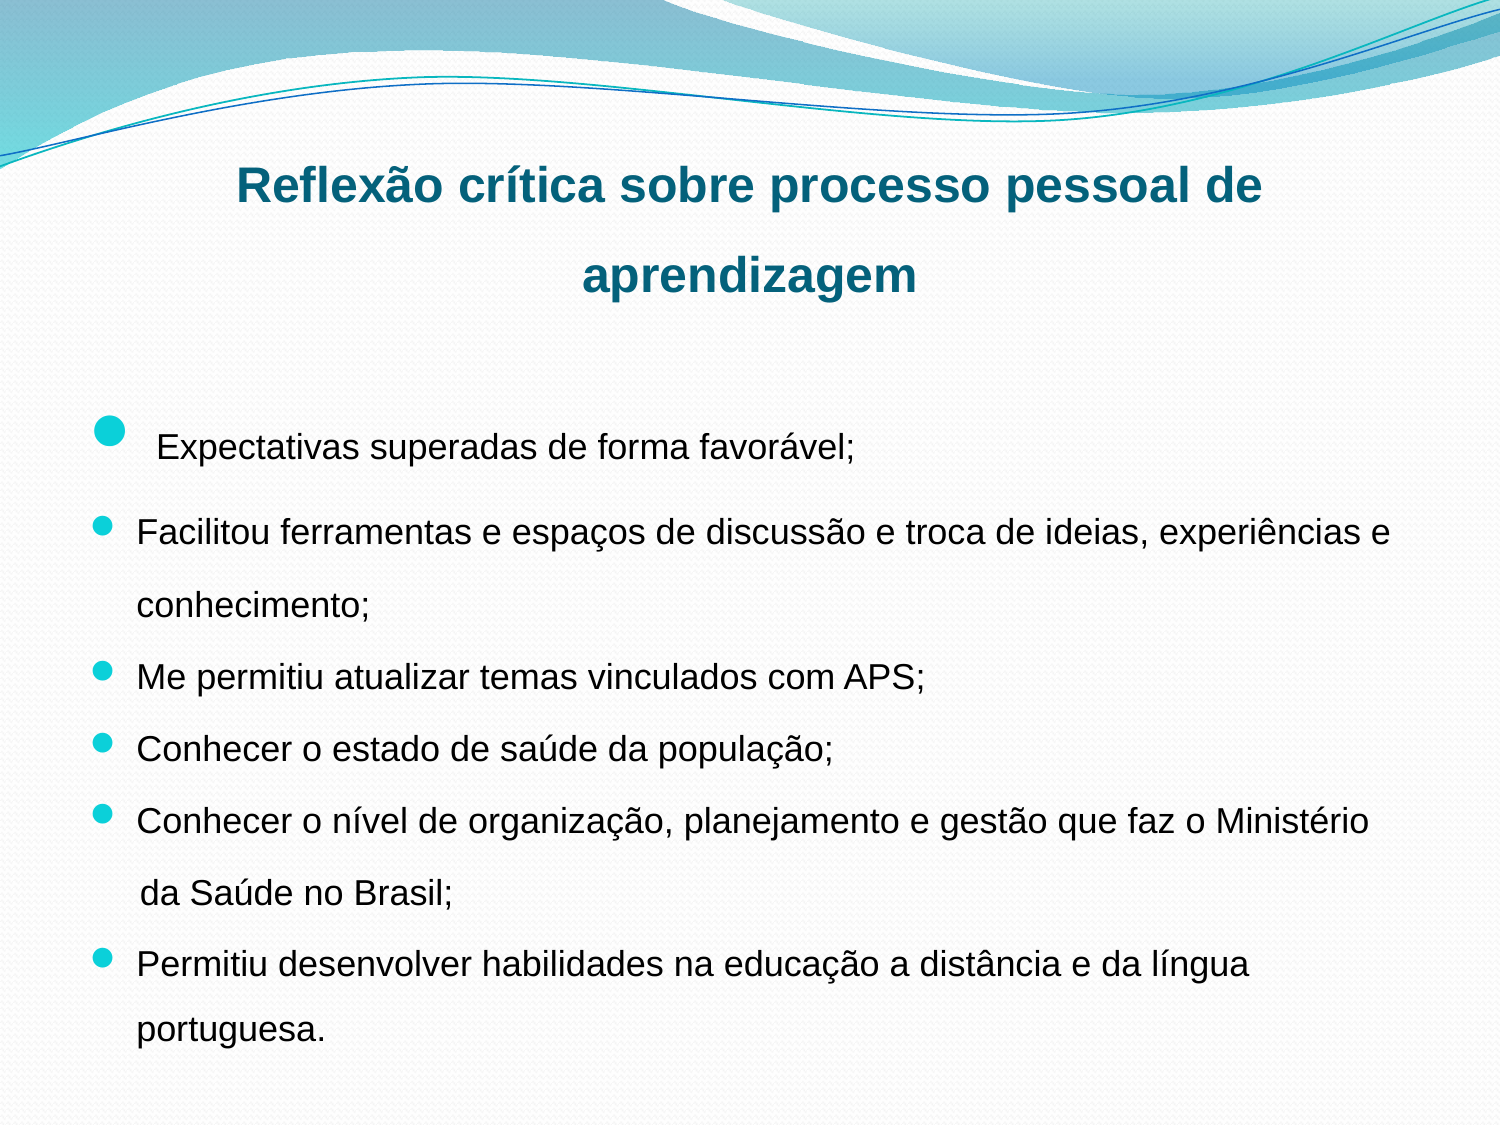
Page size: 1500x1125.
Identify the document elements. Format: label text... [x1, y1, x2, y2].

title Reflexão crítica sobre processo pessoal de aprendizagem [75, 115, 1425, 303]
list Expectativas superadas de forma favorável; Facilitou ferramentas e espaços de discussão e troca de ideias, experiências e conhecimento; Me permitiu atualizar temas vinculados com APS; Conhecer o estado de saúde da população; Conhecer o nível de organização, planejamento e gestão que faz o Ministério da Saúde no Brasil; Permitiu desenvolver habilidades na educação a distância e da língua portuguesa. [75, 349, 1425, 1070]
